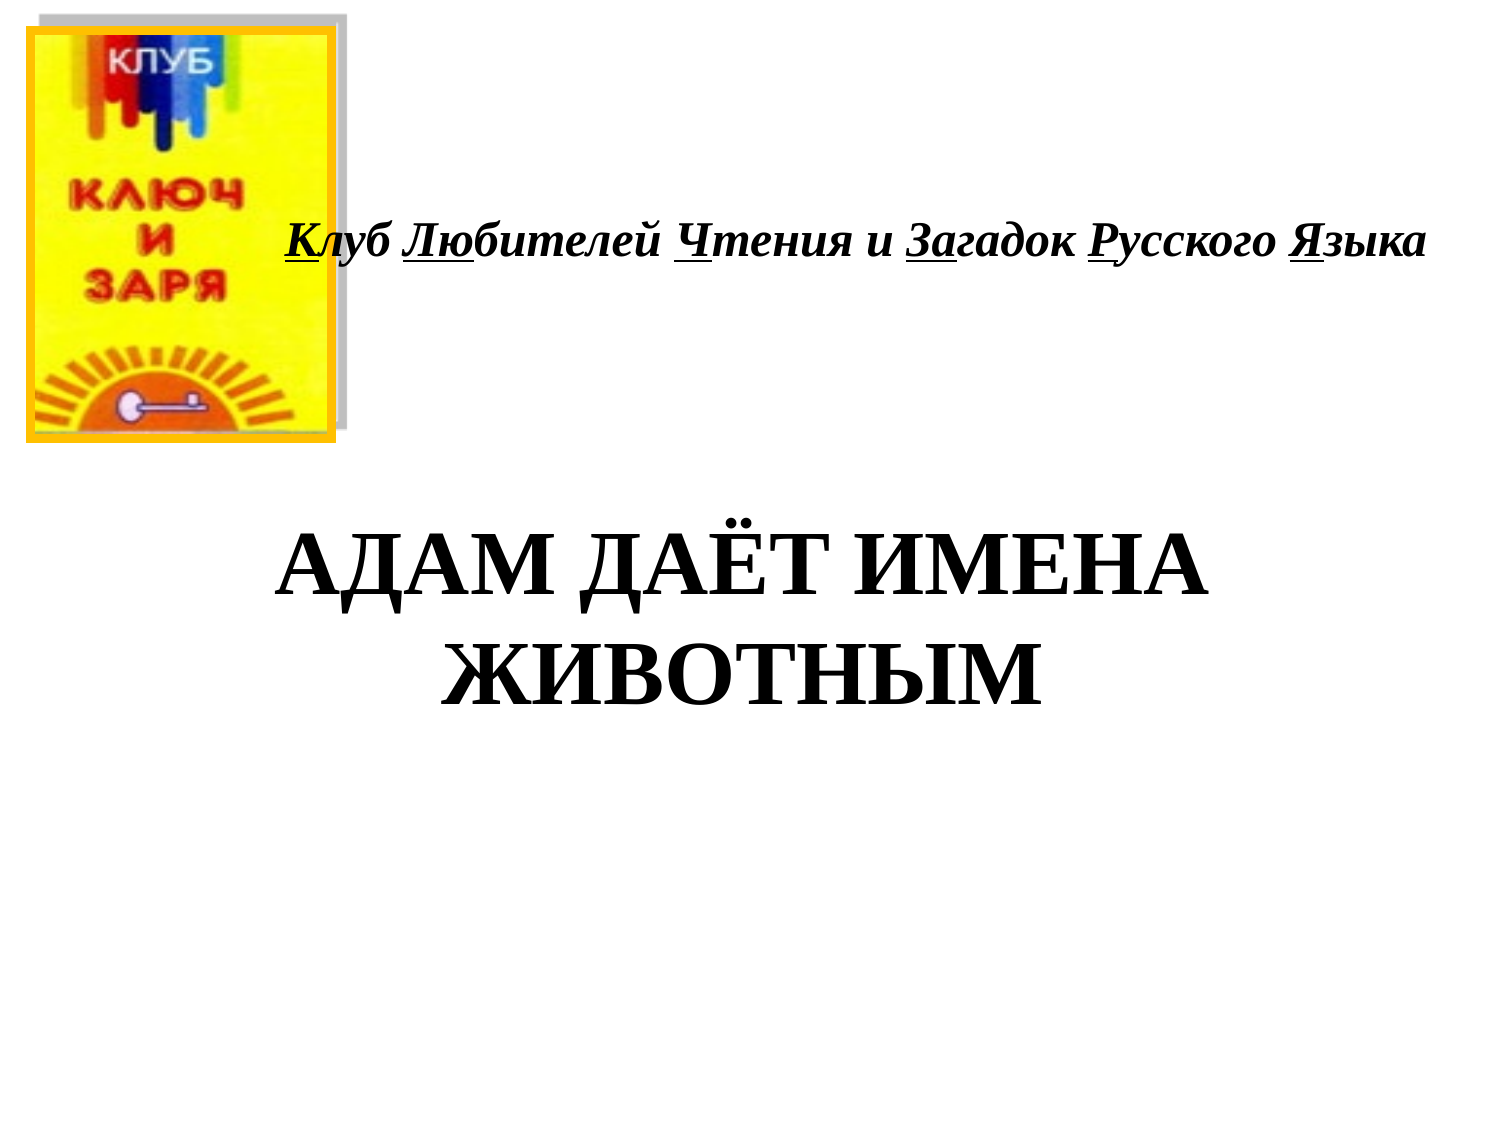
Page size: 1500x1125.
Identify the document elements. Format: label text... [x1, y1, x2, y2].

text_box Клуб Любителей Чтения и Загадок Русского Языка [332, 199, 1465, 329]
picture [34, 34, 327, 434]
title АДАМ ДАЁТ ИМЕНА ЖИВОТНЫМ [105, 492, 1381, 734]
